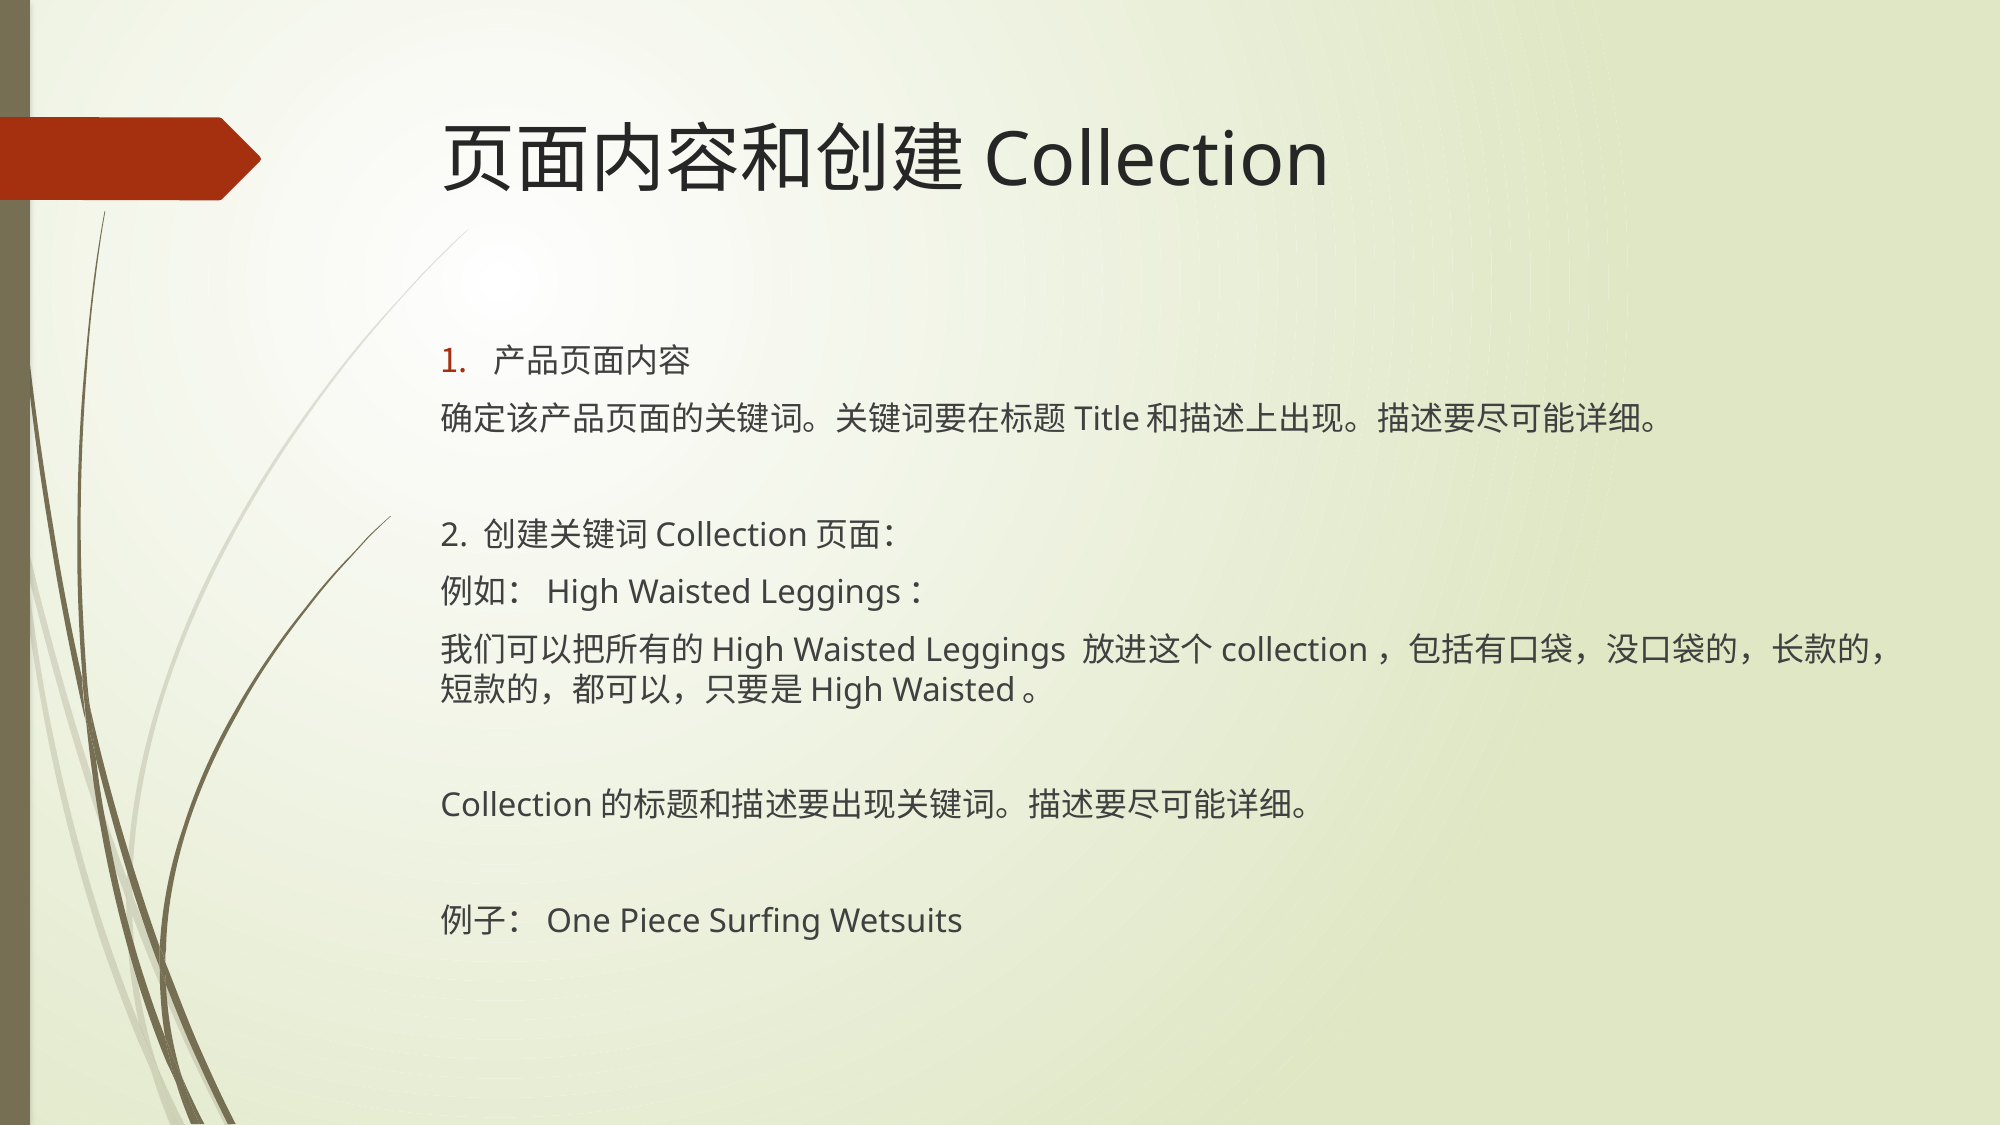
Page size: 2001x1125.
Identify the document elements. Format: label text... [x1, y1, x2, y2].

title 页面内容和创建Collection [425, 102, 1888, 313]
list 产品页面内容 确定该产品页面的关键词。关键词要在标题Title和描述上出现。描述要尽可能详细。 2. 创建关键词Collection页面： 例如：High Waisted Leggings： 我们可以把所有的High Waisted Leggings 放进这个collection，包括有口袋，没口袋的，长款的，短款的，都可以，只要是High Waisted。 Collection的标题和描述要出现关键词。描述要尽可能详细。 例子：One Piece Surfing Wetsuits [425, 332, 1888, 952]
